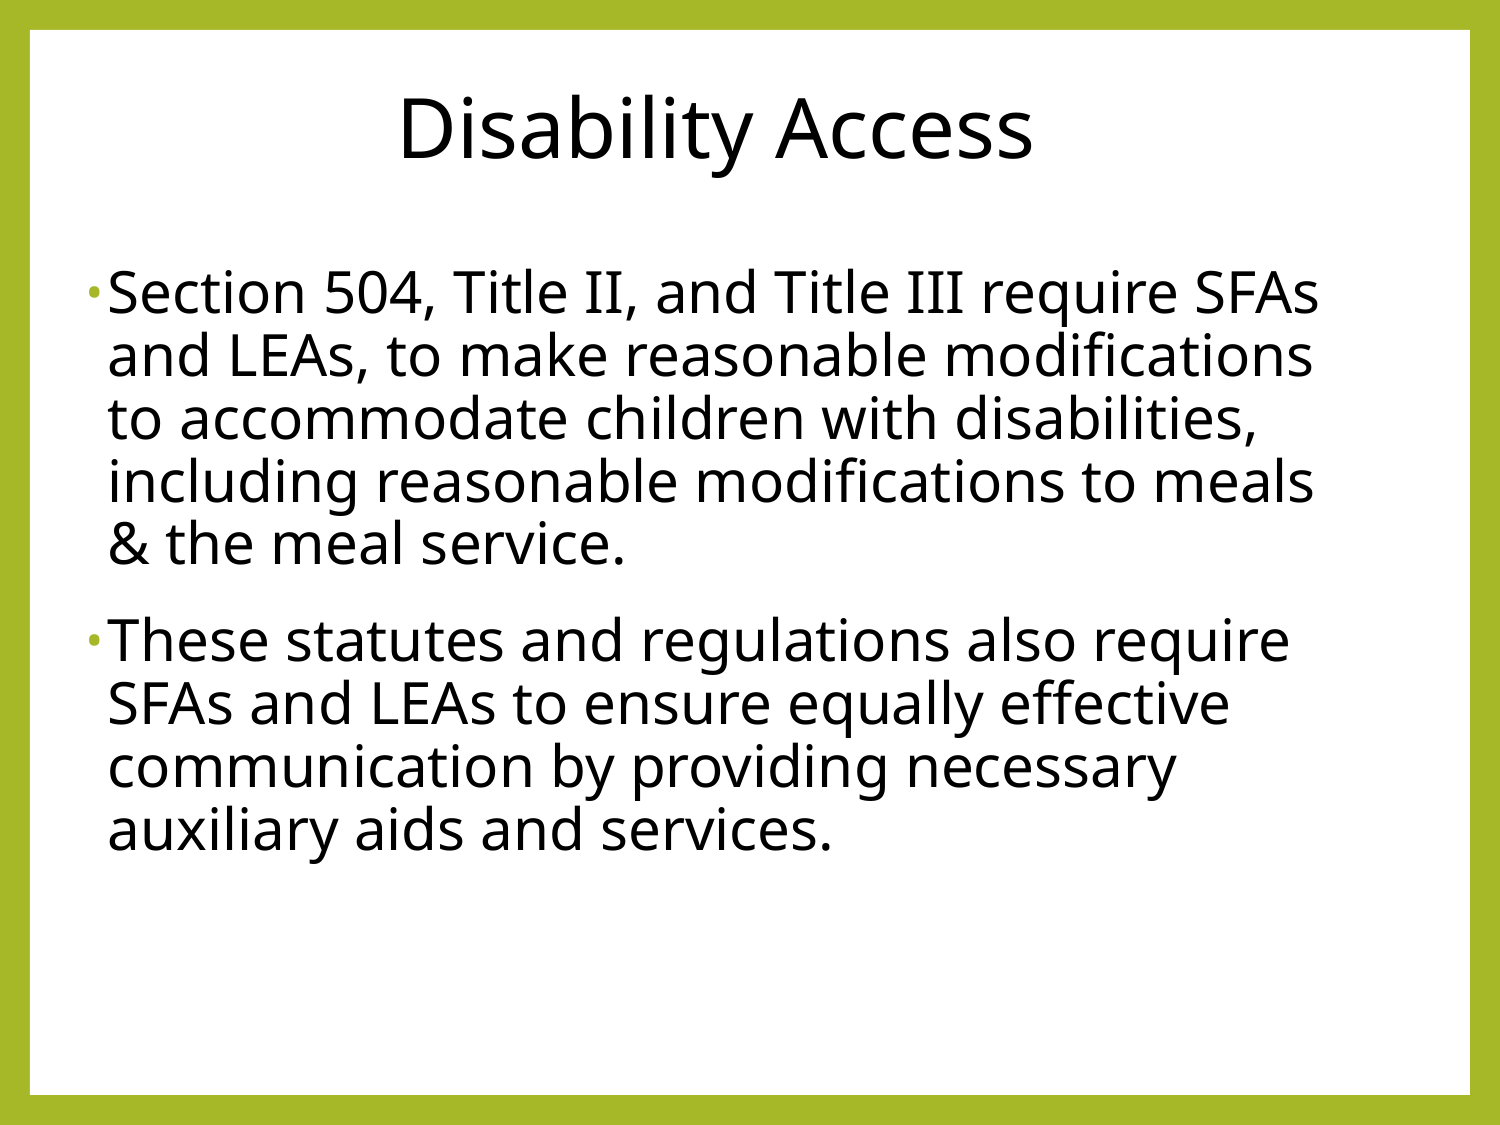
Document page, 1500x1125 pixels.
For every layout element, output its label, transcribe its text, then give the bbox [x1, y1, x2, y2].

list Section 504, Title II, and Title III require SFAs and LEAs, to make reasonable modifications to accommodate children with disabilities, including reasonable modifications to meals & the meal service. These statutes and regulations also require SFAs and LEAs to ensure equally effective communication by providing necessary auxiliary aids and services. [64, 255, 1356, 1000]
title Disability Access [76, 54, 1356, 208]
